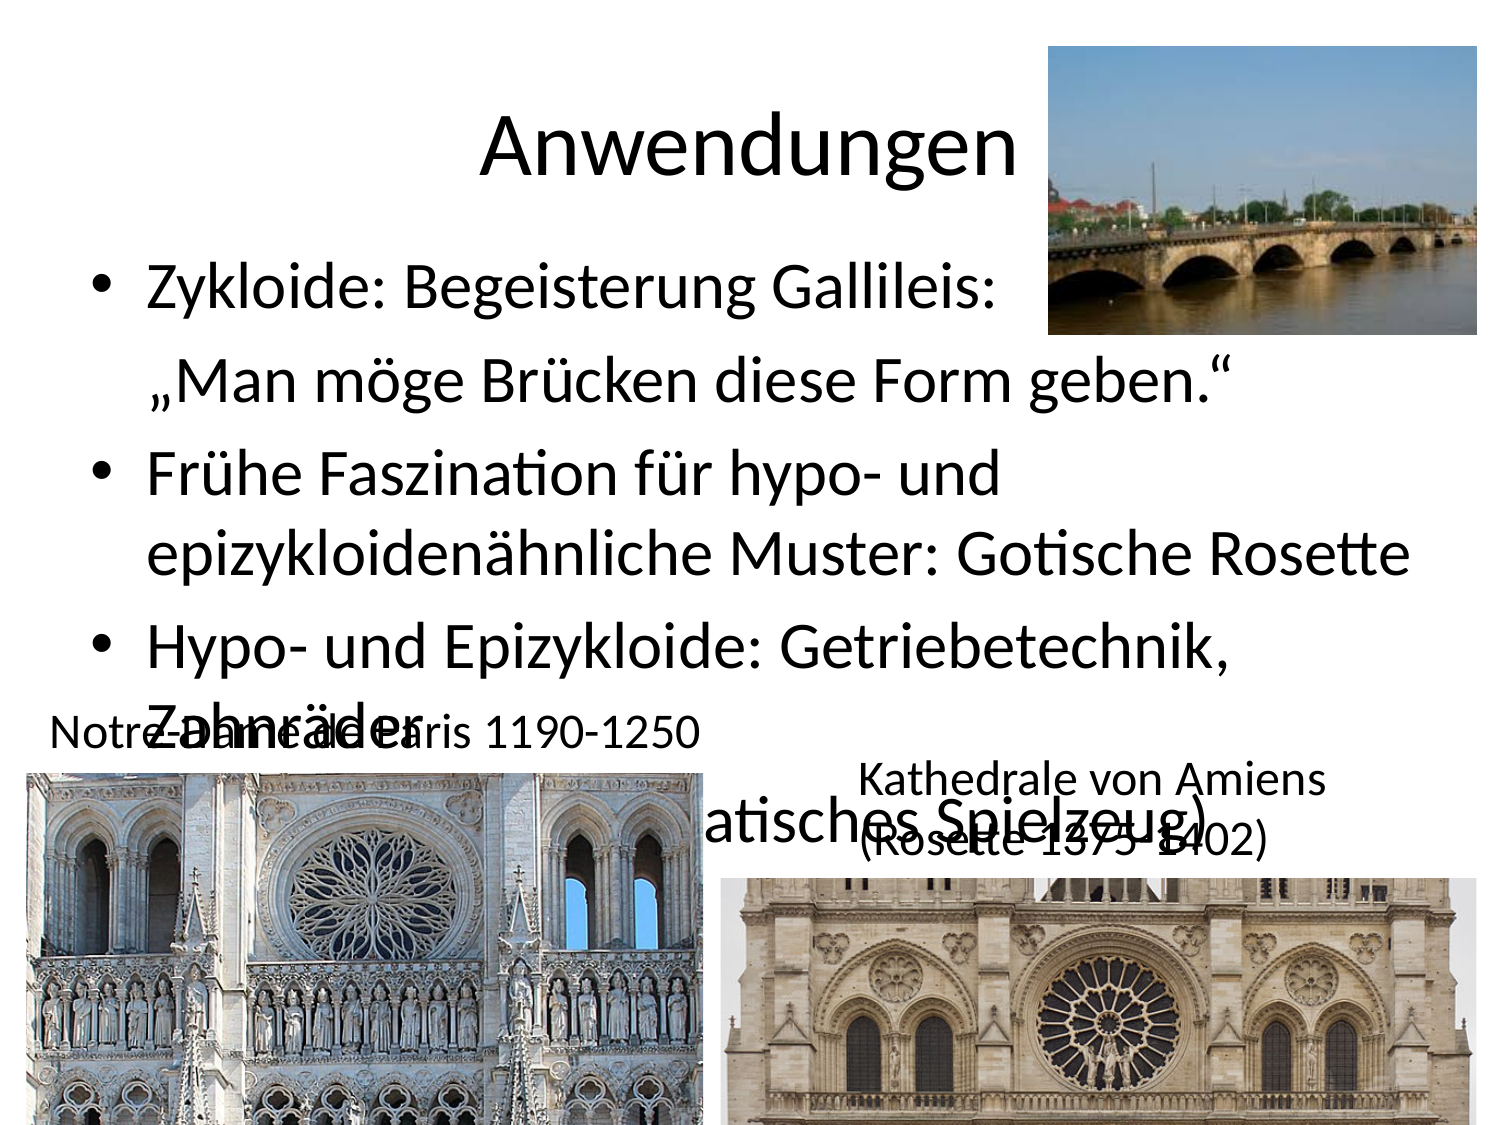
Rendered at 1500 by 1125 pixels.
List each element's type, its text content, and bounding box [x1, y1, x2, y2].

picture [26, 773, 704, 1125]
picture [720, 878, 1477, 1125]
text_box Notre-Dame de Paris 1190-1250 [35, 691, 739, 827]
title Anwendungen [75, 45, 1049, 233]
picture [1048, 46, 1477, 335]
list Zykloide: Begeisterung Gallileis: „Man möge Brücken diese Form geben.“ Frühe Faszination für hypo- und epizykloidenähnliche Muster: Gotische Rosette Hypo- und Epizykloide: Getriebetechnik, Zahnräder Spirograph (mathematisches Spielzeug) [75, 234, 1465, 1005]
text_box Kathedrale von Amiens (Rosette 1375-1402) [843, 738, 1500, 933]
